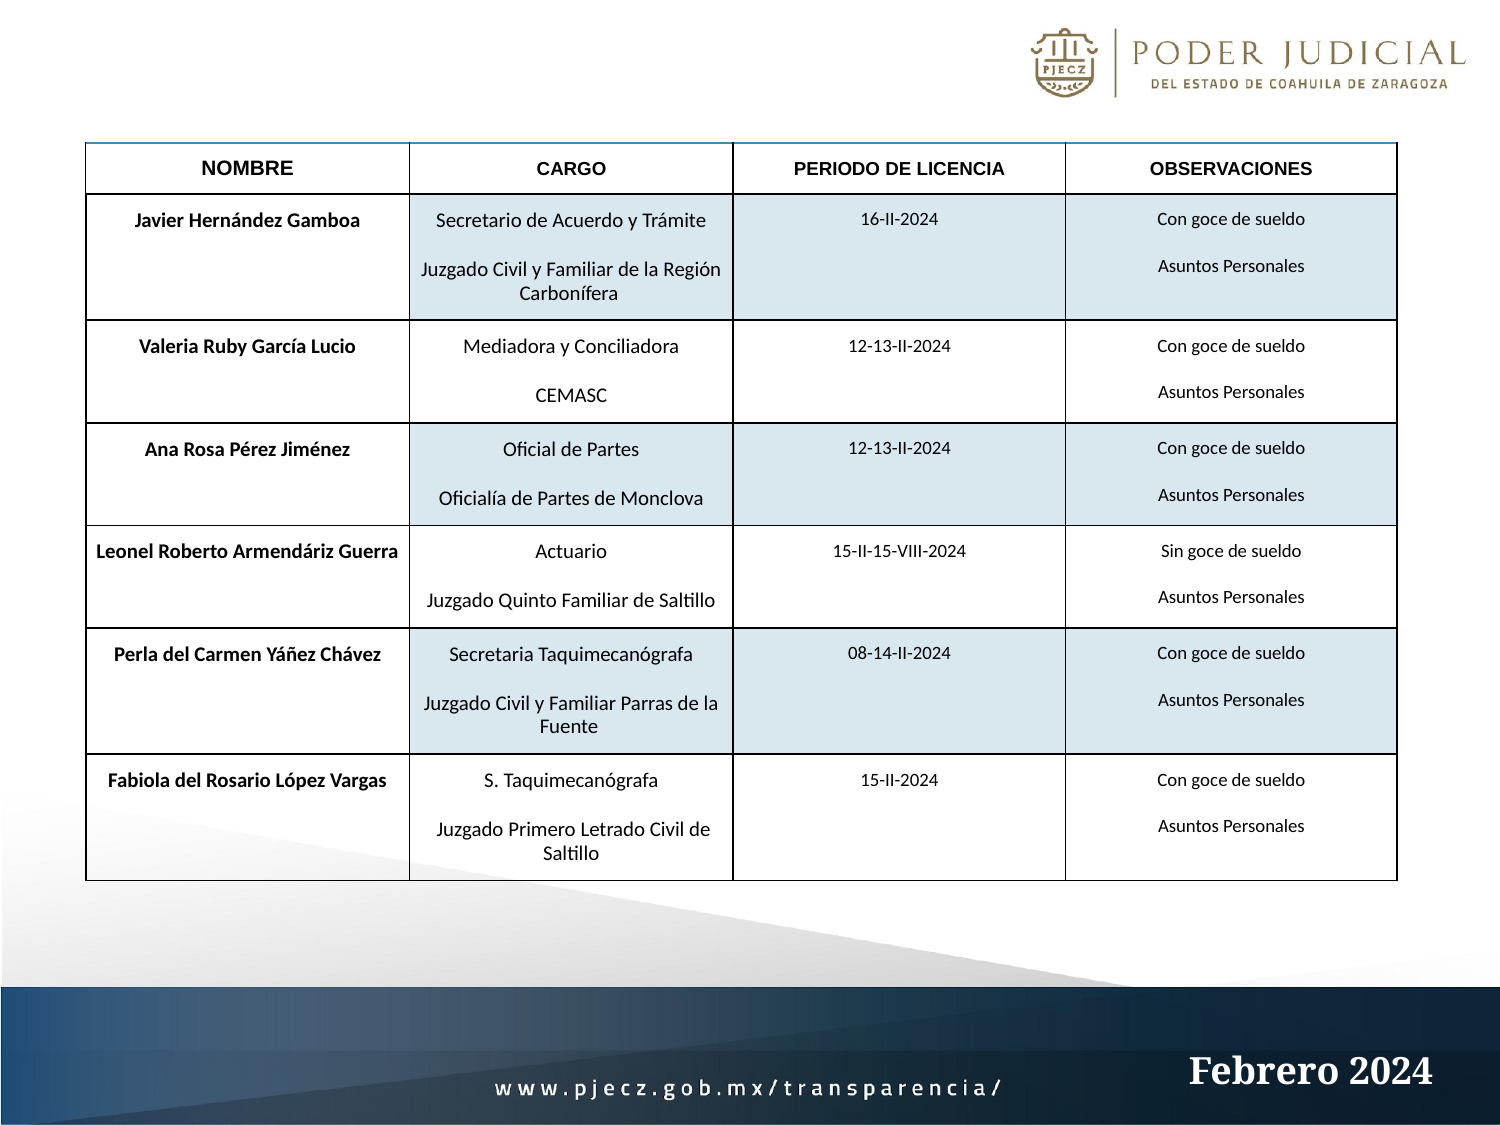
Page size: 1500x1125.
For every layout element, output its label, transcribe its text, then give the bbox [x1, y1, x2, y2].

picture [0, 0, 1500, 1125]
table_cell Javier Hernández Gamboa [87, 195, 409, 319]
table_cell S. Taquimecanógrafa Juzgado Primero Letrado Civil de Saltillo [410, 755, 732, 880]
table_header PERIODO DE LICENCIA [734, 144, 1065, 193]
table_cell Perla del Carmen Yáñez Chávez [87, 629, 409, 753]
table_cell Leonel Roberto Armendáriz Guerra [87, 526, 409, 627]
table_cell Con goce de sueldo Asuntos Personales [1066, 195, 1396, 319]
table_cell 15-II-15-VIII-2024 [734, 526, 1065, 627]
table_cell Fabiola del Rosario López Vargas [87, 755, 409, 880]
table_cell Con goce de sueldo Asuntos Personales [1066, 629, 1396, 753]
table_cell Con goce de sueldo Asuntos Personales [1066, 755, 1396, 880]
table_cell Valeria Ruby García Lucio [87, 321, 409, 422]
table_cell Mediadora y Conciliadora CEMASC [410, 321, 732, 422]
text_box Febrero 2024 [1140, 1039, 1483, 1100]
table_cell Ana Rosa Pérez Jiménez [87, 424, 409, 525]
table_cell 16-II-2024 [734, 195, 1065, 319]
table_header OBSERVACIONES [1066, 144, 1396, 193]
table_header NOMBRE [86, 144, 409, 193]
table_cell Actuario Juzgado Quinto Familiar de Saltillo [410, 526, 732, 627]
table_cell 15-II-2024 [734, 755, 1065, 880]
table_cell Oficial de Partes Oficialía de Partes de Monclova [410, 424, 732, 525]
table_cell 12-13-II-2024 [734, 424, 1065, 525]
table_cell Secretaria Taquimecanógrafa Juzgado Civil y Familiar Parras de la Fuente [410, 629, 732, 753]
table_cell Secretario de Acuerdo y Trámite Juzgado Civil y Familiar de la Región Carbonífera [410, 195, 732, 319]
table_cell Con goce de sueldo Asuntos Personales [1066, 424, 1396, 525]
table_header CARGO [410, 144, 732, 193]
table_cell 08-14-II-2024 [734, 629, 1065, 753]
table_cell Con goce de sueldo Asuntos Personales [1066, 321, 1396, 422]
table_cell Sin goce de sueldo Asuntos Personales [1066, 526, 1396, 627]
table_cell 12-13-II-2024 [734, 321, 1065, 422]
